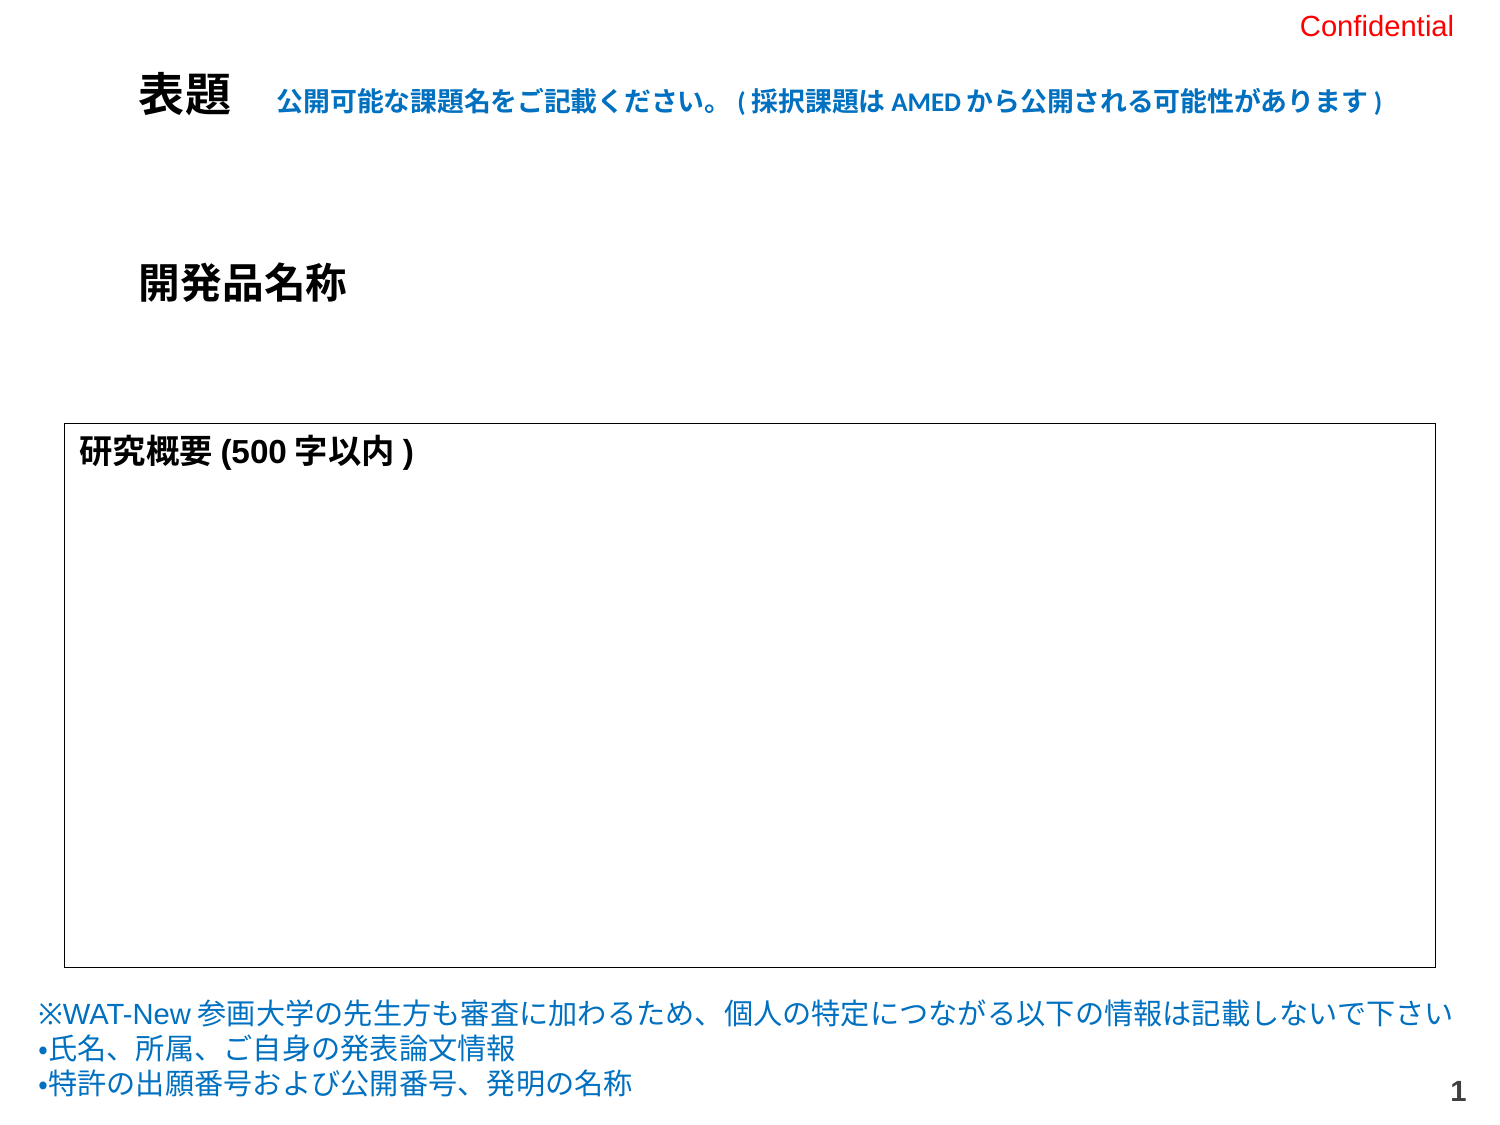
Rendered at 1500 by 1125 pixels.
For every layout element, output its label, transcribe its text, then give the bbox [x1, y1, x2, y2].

text_box 研究概要(500字以内) [64, 423, 1436, 968]
list 開発品名称 [123, 255, 1388, 409]
text_box Confidential [1285, 0, 1475, 50]
title 表題 公開可能な課題名をご記載ください。(採択課題はAMEDから公開される可能性があります) [123, 54, 1418, 185]
slide_number 1 [1417, 1065, 1500, 1125]
text_box ※WAT-New参画大学の先生方も審査に加わるため、個人の特定につながる以下の情報は記載しないで下さい ・氏名、所属、ご自身の発表論文情報 ・特許の出願番号および公開番号、発明の名称 [23, 988, 1477, 1108]
